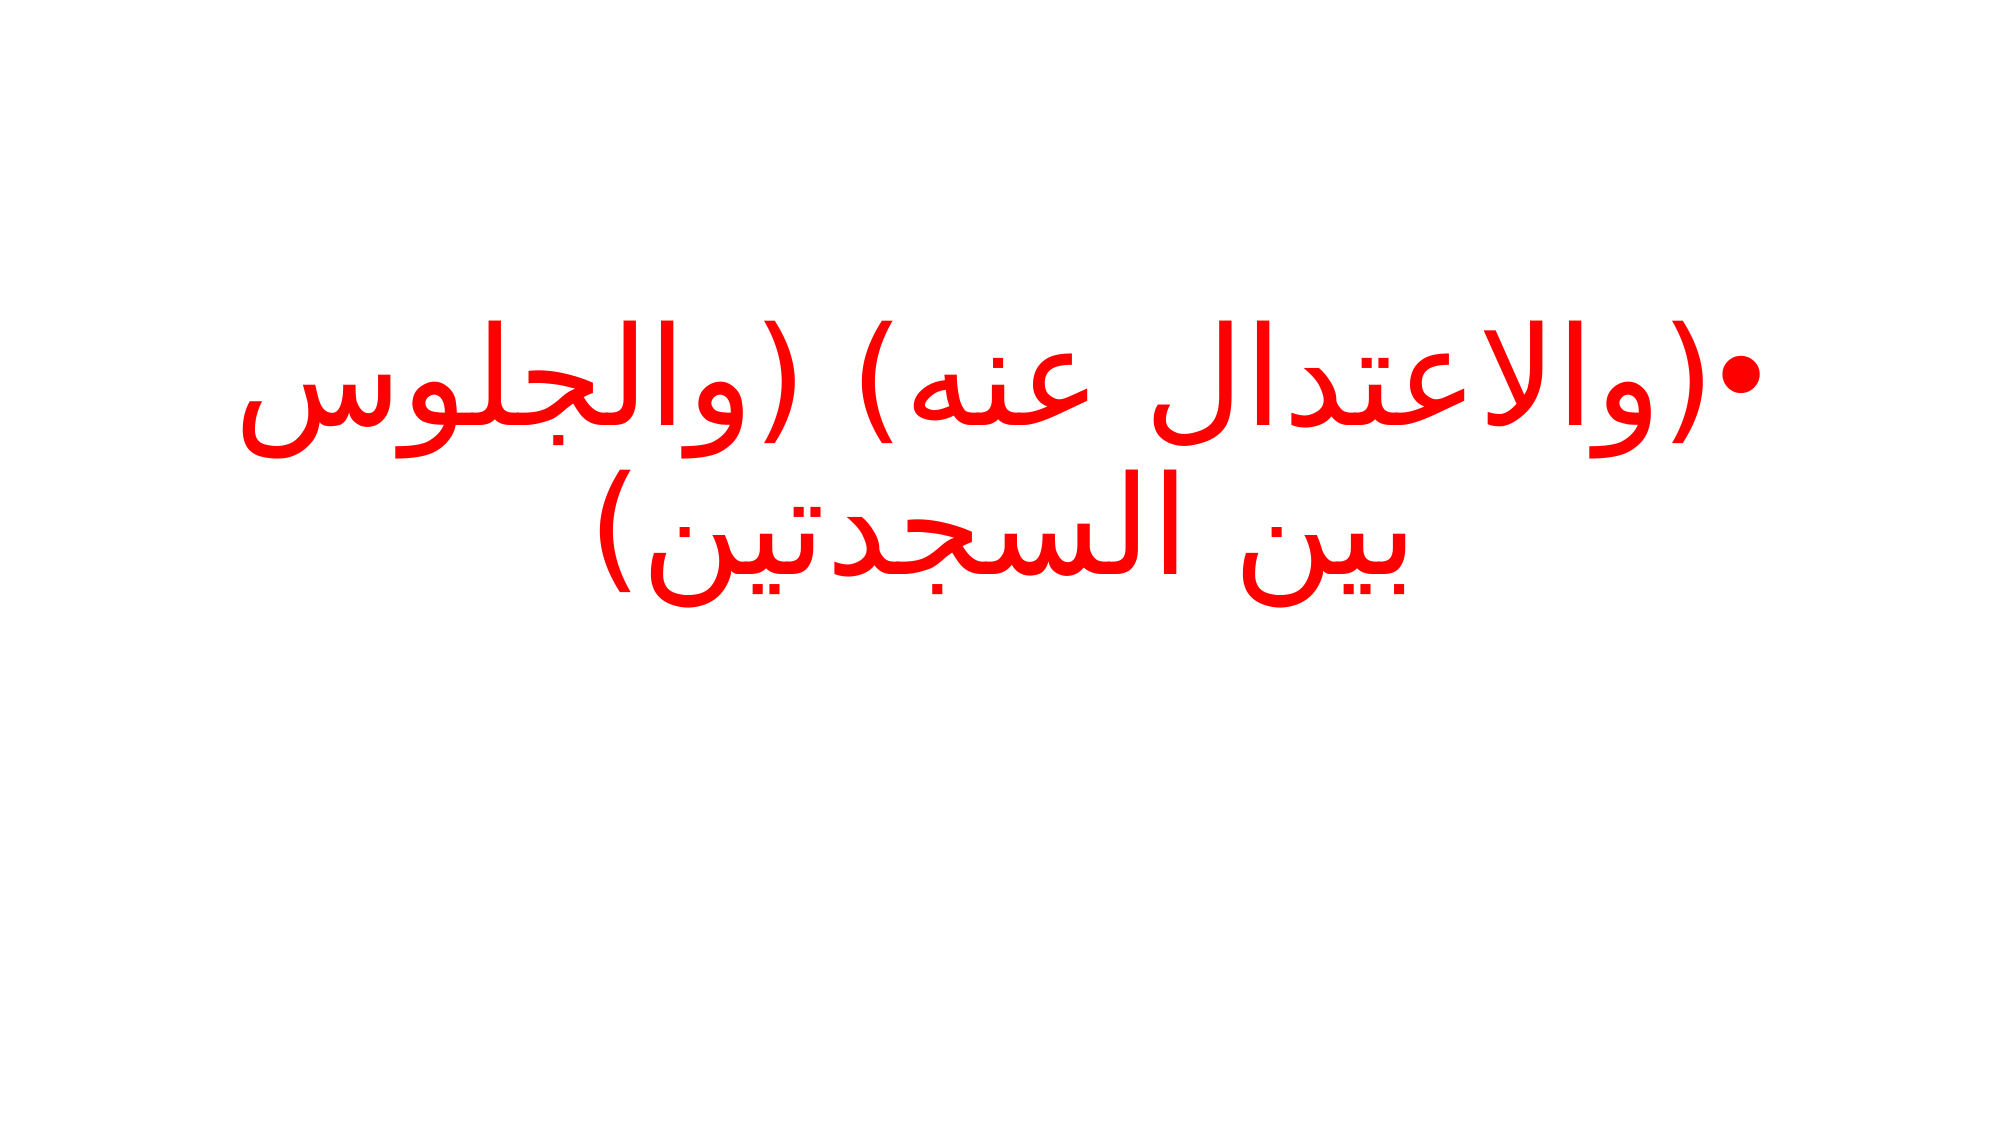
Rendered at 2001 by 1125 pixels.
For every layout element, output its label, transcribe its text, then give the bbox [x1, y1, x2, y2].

list (والاعتدال عنه) (والجلوس بين السجدتين) [137, 299, 1863, 1014]
